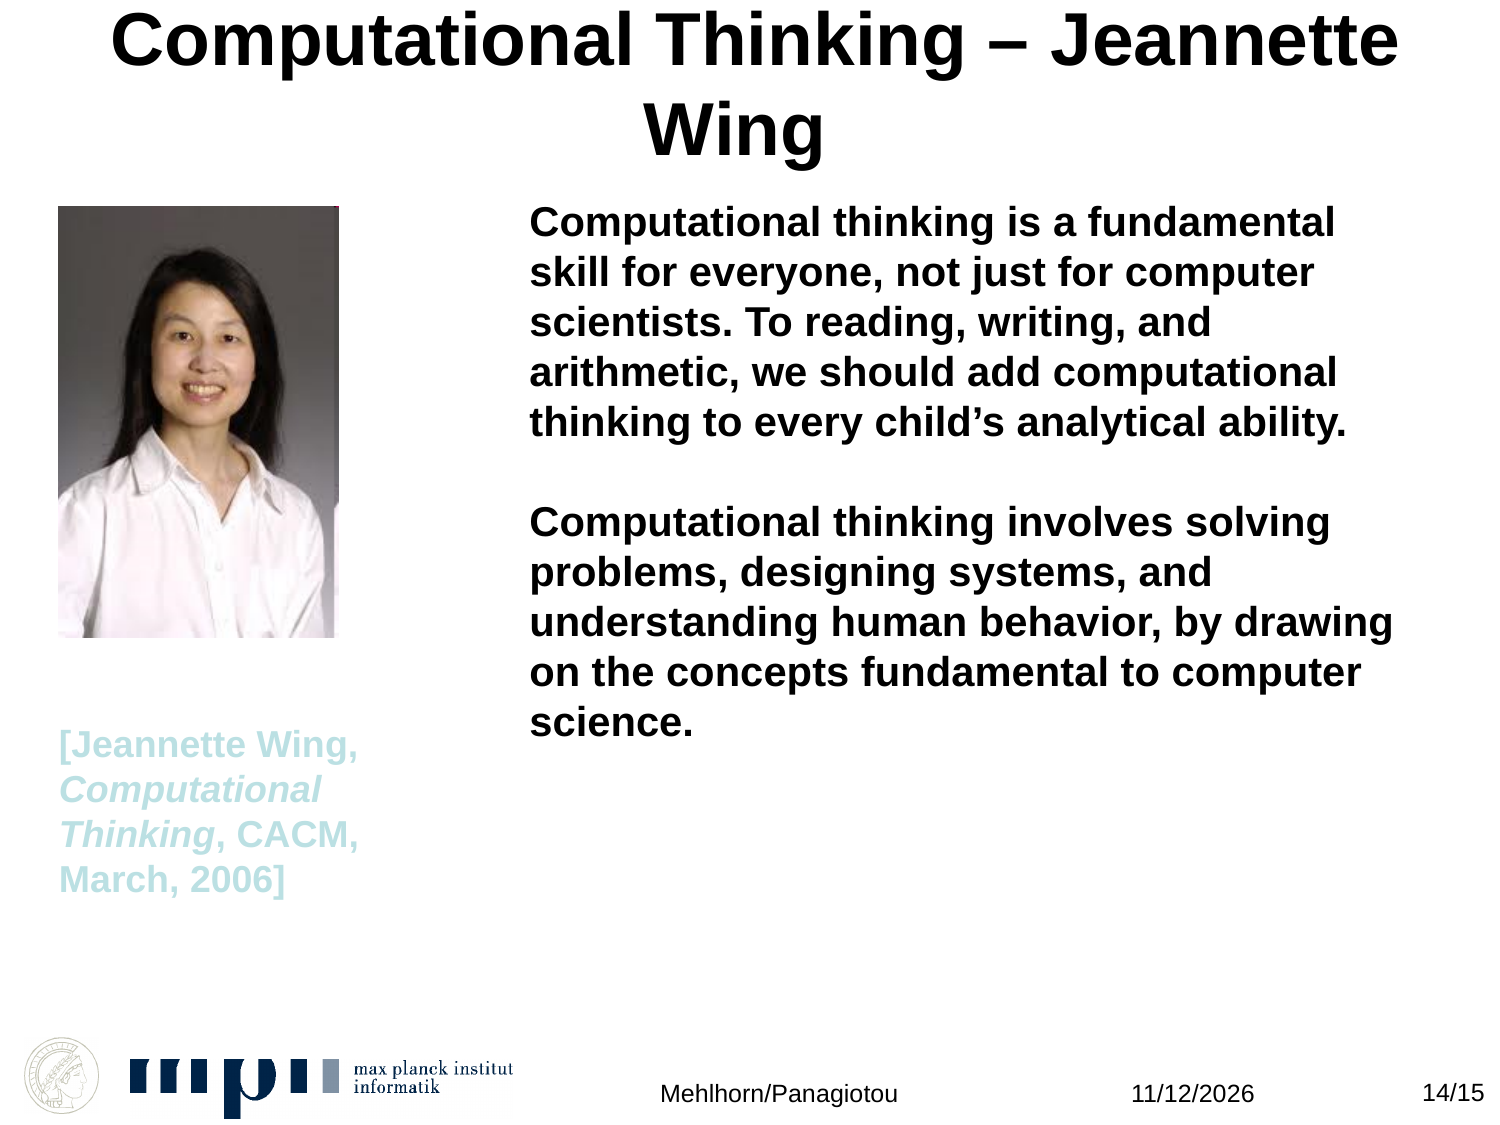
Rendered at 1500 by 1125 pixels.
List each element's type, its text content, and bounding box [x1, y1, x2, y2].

title Computational Thinking – Jeannette Wing [0, 11, 1471, 150]
text_box Computational thinking is a fundamental skill for everyone, not just for computer scientists. To reading, writing, and arithmetic, we should add computational thinking to every child’s analytical ability. Computational thinking involves solving problems, designing systems, and understanding human behavior, by drawing on the concepts fundamental to computer science. [514, 187, 1442, 753]
footer Mehlhorn/Panagiotou [442, 1070, 1117, 1125]
text_box [Jeannette Wing, Computational Thinking, CACM, March, 2006] [44, 712, 456, 908]
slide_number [1117, 1070, 1353, 1125]
slide_number 14/15 [1340, 1068, 1500, 1124]
picture [24, 1037, 99, 1114]
picture [58, 206, 340, 638]
picture [130, 1059, 513, 1119]
